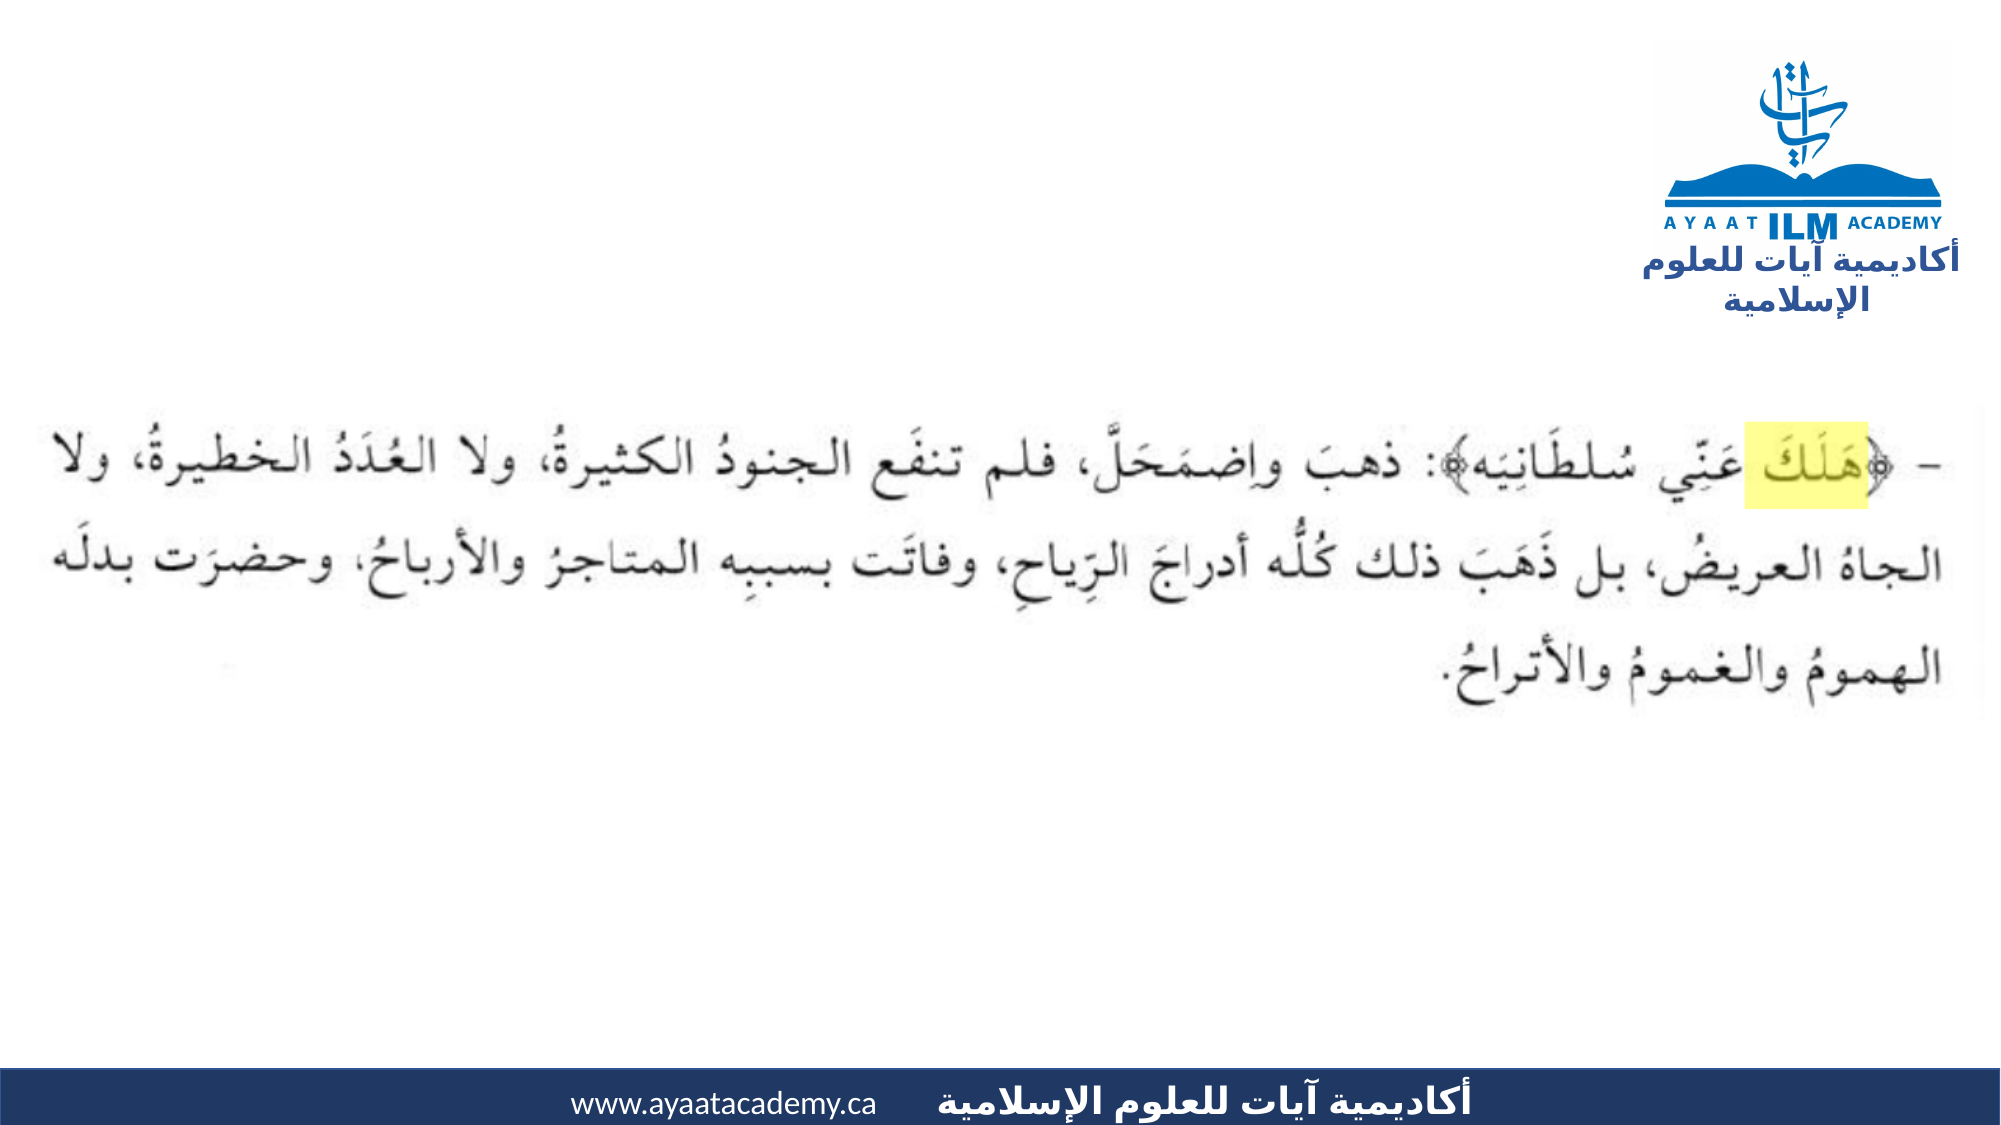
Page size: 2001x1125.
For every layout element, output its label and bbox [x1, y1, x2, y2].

picture [1651, 37, 1952, 257]
picture [15, 404, 1985, 721]
